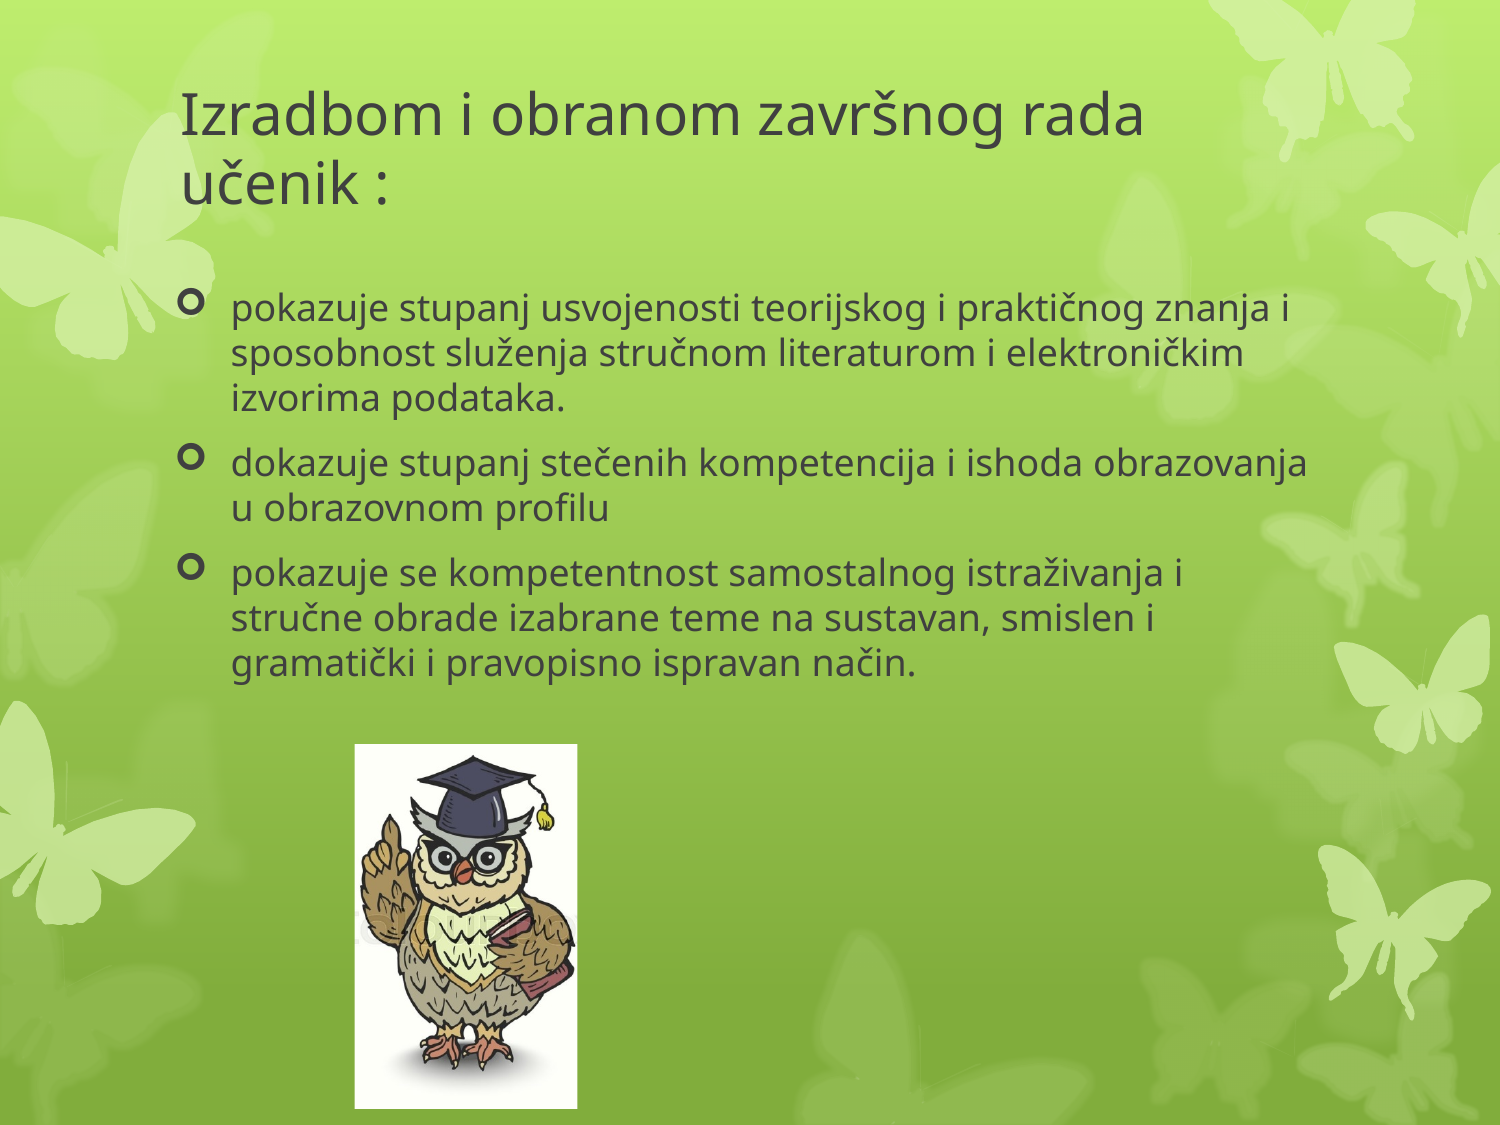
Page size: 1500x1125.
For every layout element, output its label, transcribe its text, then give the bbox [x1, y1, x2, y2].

title Izradbom i obranom završnog rada učenik : [165, 110, 1335, 263]
list pokazuje stupanj usvojenosti teorijskog i praktičnog znanja i sposobnost služenja stručnom literaturom i elektroničkim izvorima podataka. dokazuje stupanj stečenih kompetencija i ishoda obrazovanja u obrazovnom profilu pokazuje se kompetentnost samostalnog istraživanja i stručne obrade izabrane teme na sustavan, smislen i gramatički i pravopisno ispravan način. [159, 184, 1329, 850]
picture [353, 744, 578, 1110]
